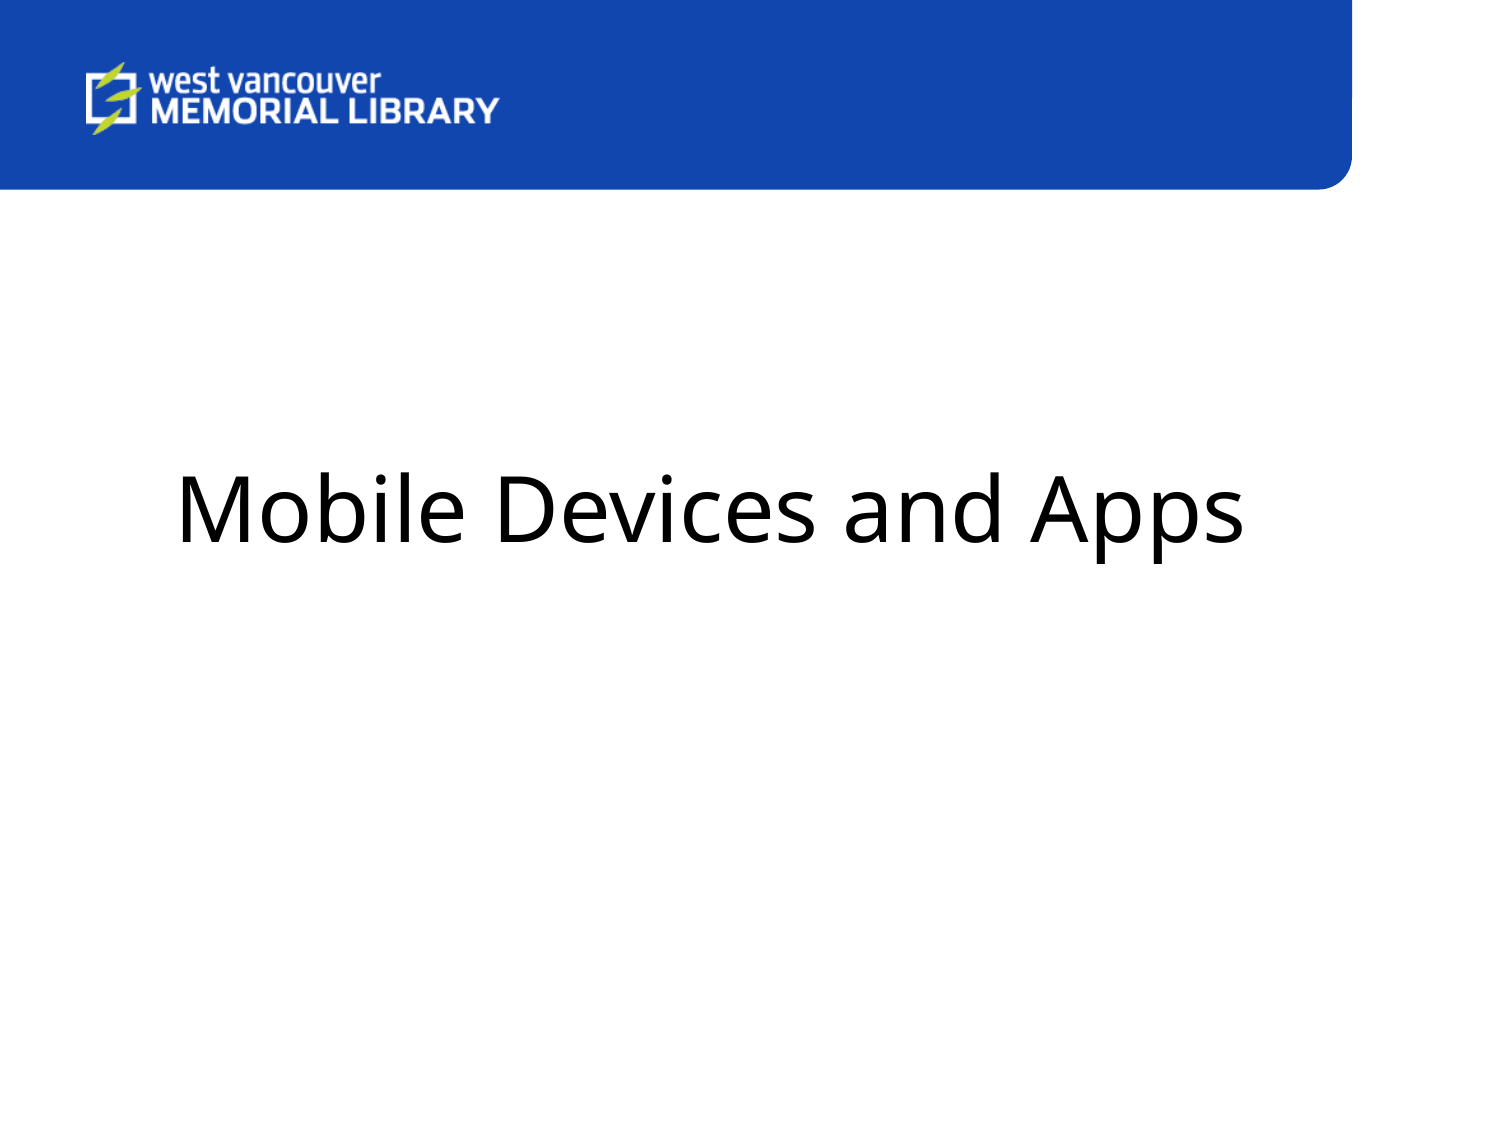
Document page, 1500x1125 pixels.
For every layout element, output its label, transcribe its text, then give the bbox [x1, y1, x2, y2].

picture [86, 62, 500, 135]
title Mobile Devices and Apps [159, 385, 1435, 627]
